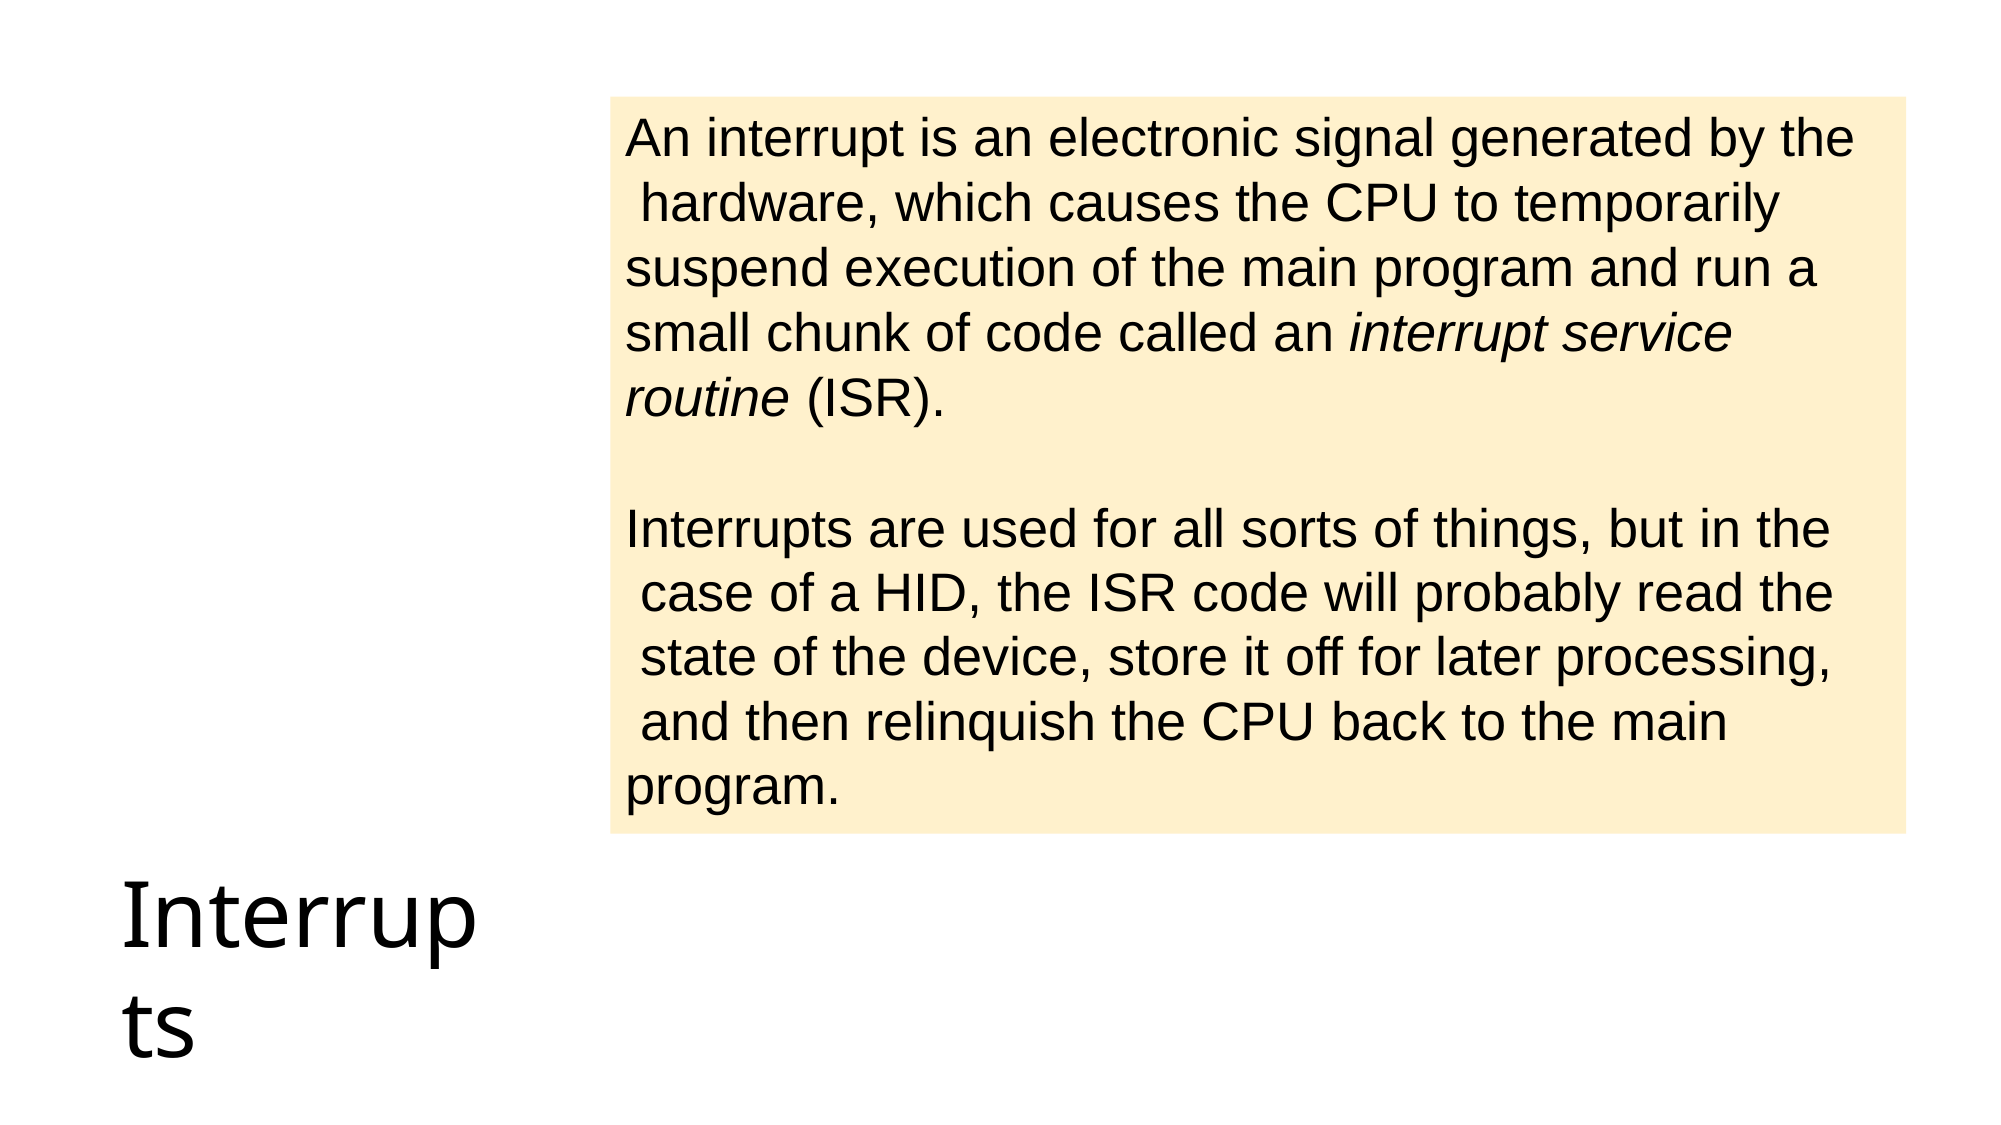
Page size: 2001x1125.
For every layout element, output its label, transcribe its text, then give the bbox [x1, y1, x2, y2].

text_box [610, 96, 1907, 834]
text_box An interrupt is an electronic signal generated by the hardware, which causes the CPU to temporarily suspend execution of the main program and run a small chunk of code called an interrupt service routine (ISR). Interrupts are used for all sorts of things, but in the case of a HID, the ISR code will probably read the state of the device, store it off for later processing, and then relinquish the CPU back to the main program. [623, 100, 1864, 818]
text_box Interrupts [119, 854, 491, 1077]
